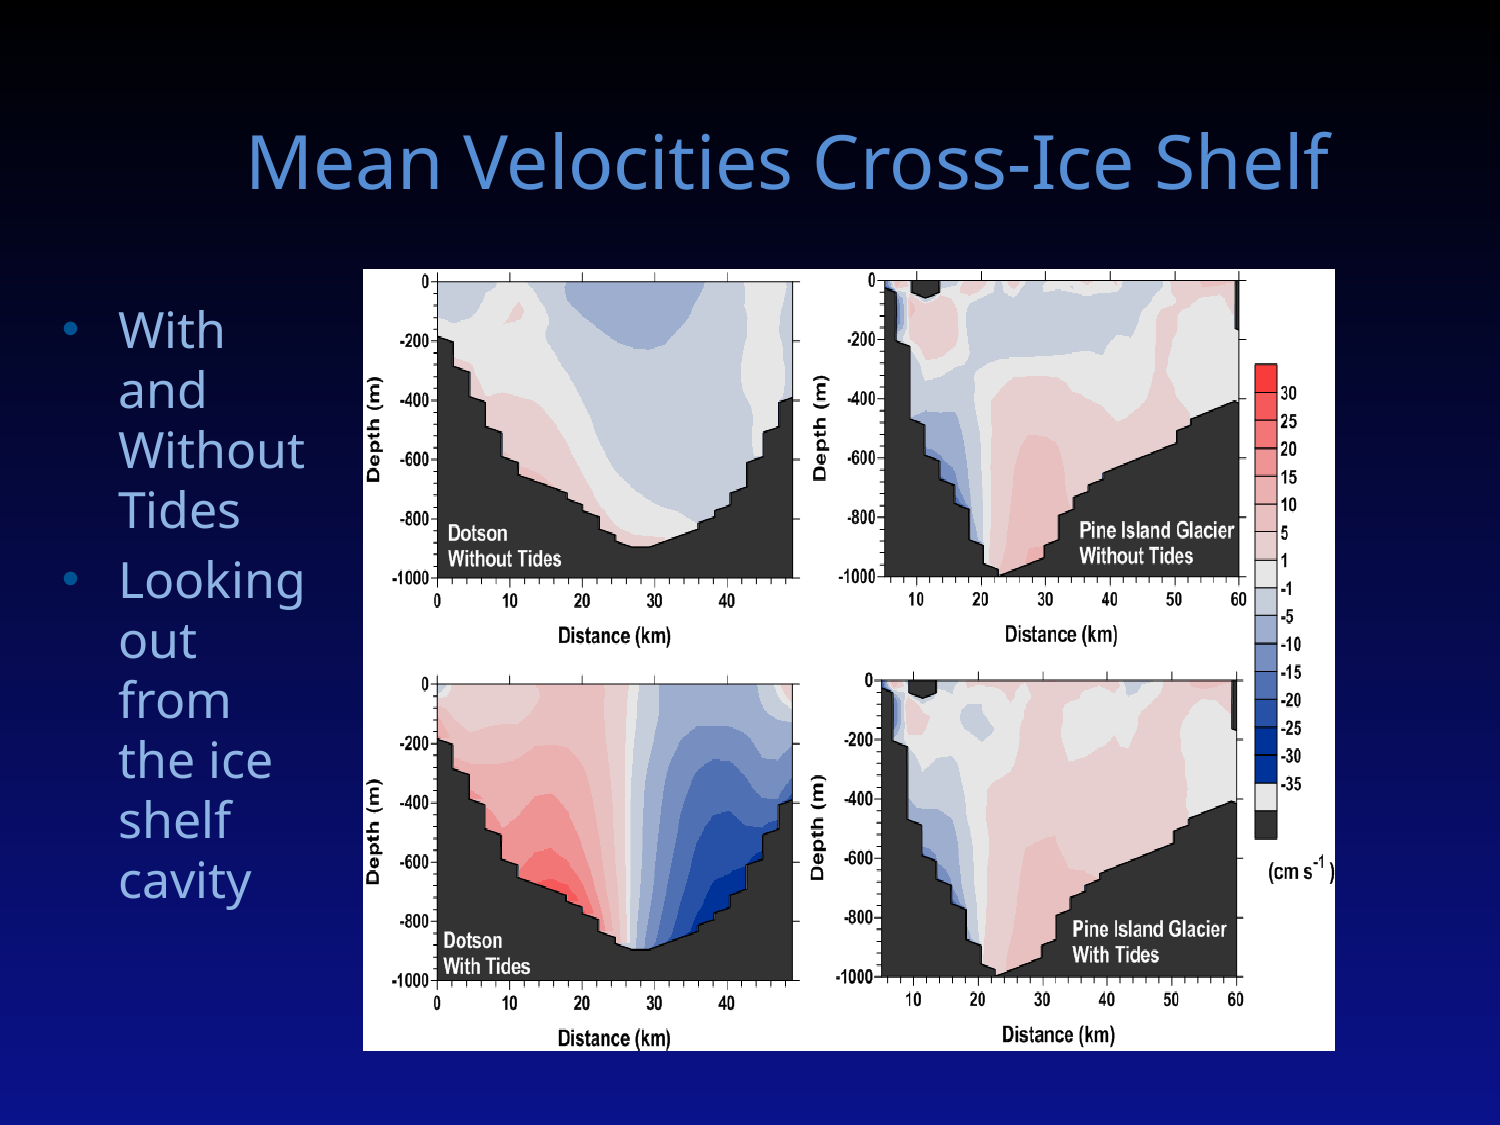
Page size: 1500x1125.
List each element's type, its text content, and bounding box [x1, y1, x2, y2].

title Mean Velocities Cross-Ice Shelf [75, 24, 1500, 295]
picture [363, 269, 1336, 1051]
list With and Without Tides Looking out from the ice shelf cavity [46, 290, 337, 941]
